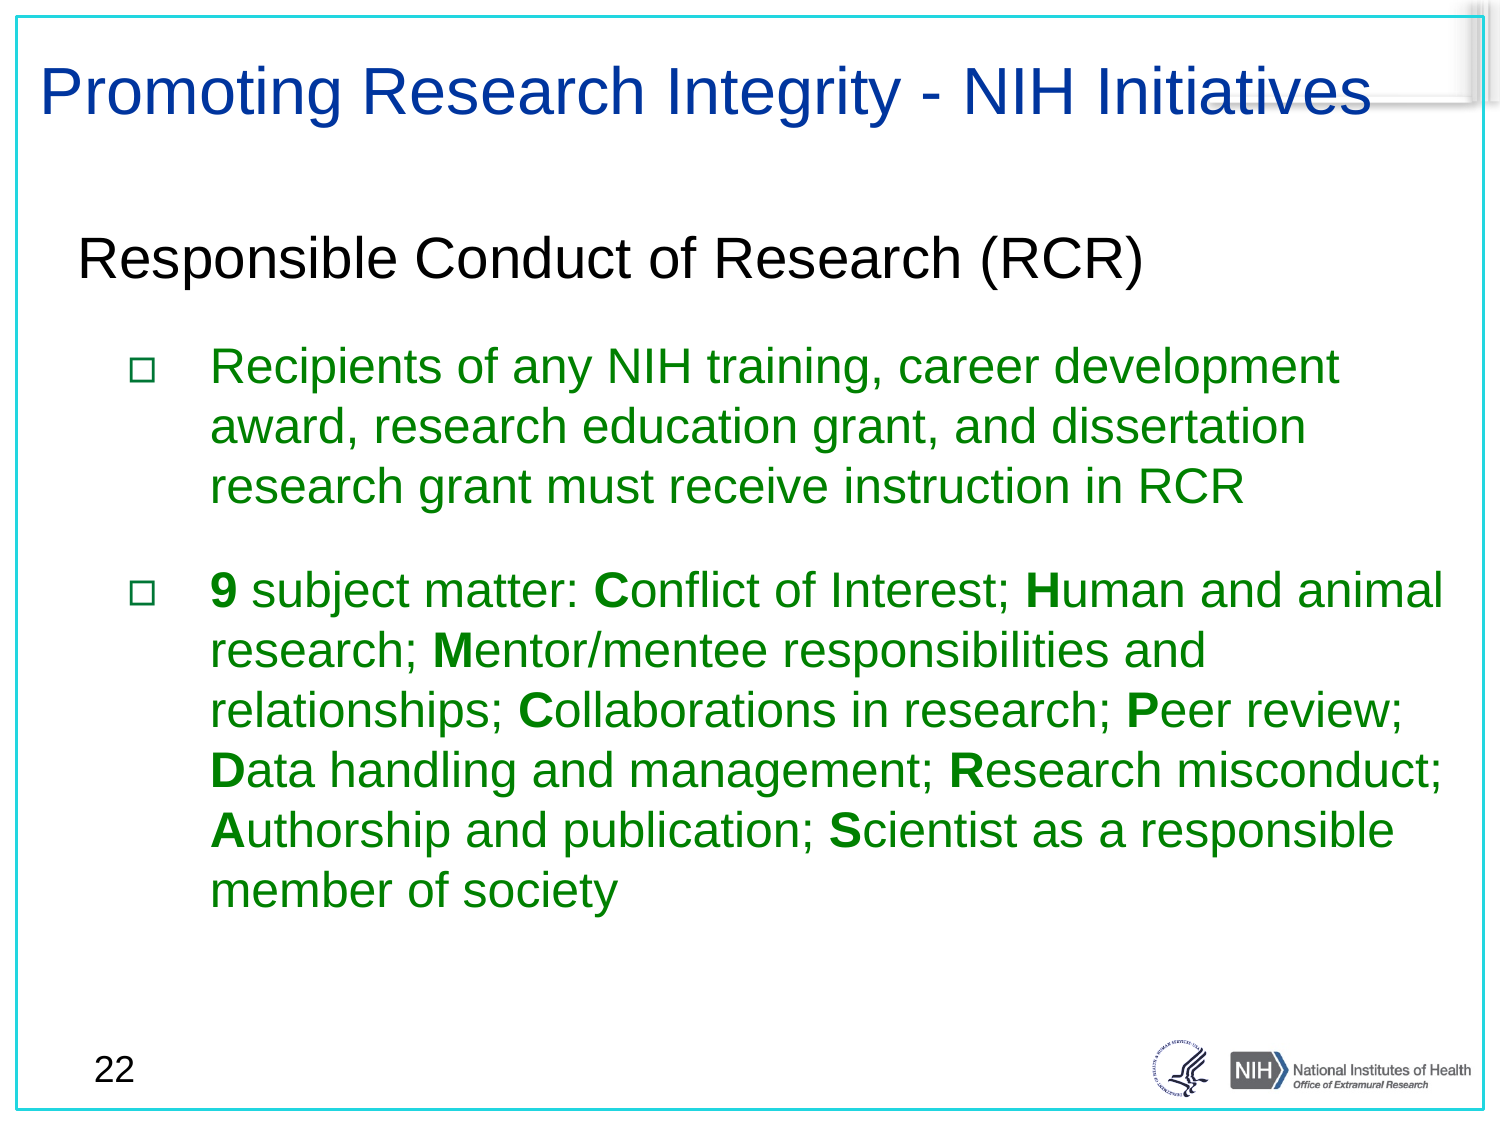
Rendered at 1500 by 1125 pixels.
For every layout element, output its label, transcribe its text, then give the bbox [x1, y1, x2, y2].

list Responsible Conduct of Research (RCR) Recipients of any NIH training, career development award, research education grant, and dissertation research grant must receive instruction in RCR 9 subject matter: Conflict of Interest; Human and animal research; Mentor/mentee responsibilities and relationships; Collaborations in research; Peer review; Data handling and management; Research misconduct; Authorship and publication; Scientist as a responsible member of society [62, 212, 1463, 1001]
picture [1224, 1043, 1475, 1094]
slide_number 22 [24, 1037, 150, 1098]
title Promoting Research Integrity - NIH Initiatives [24, 0, 1476, 176]
